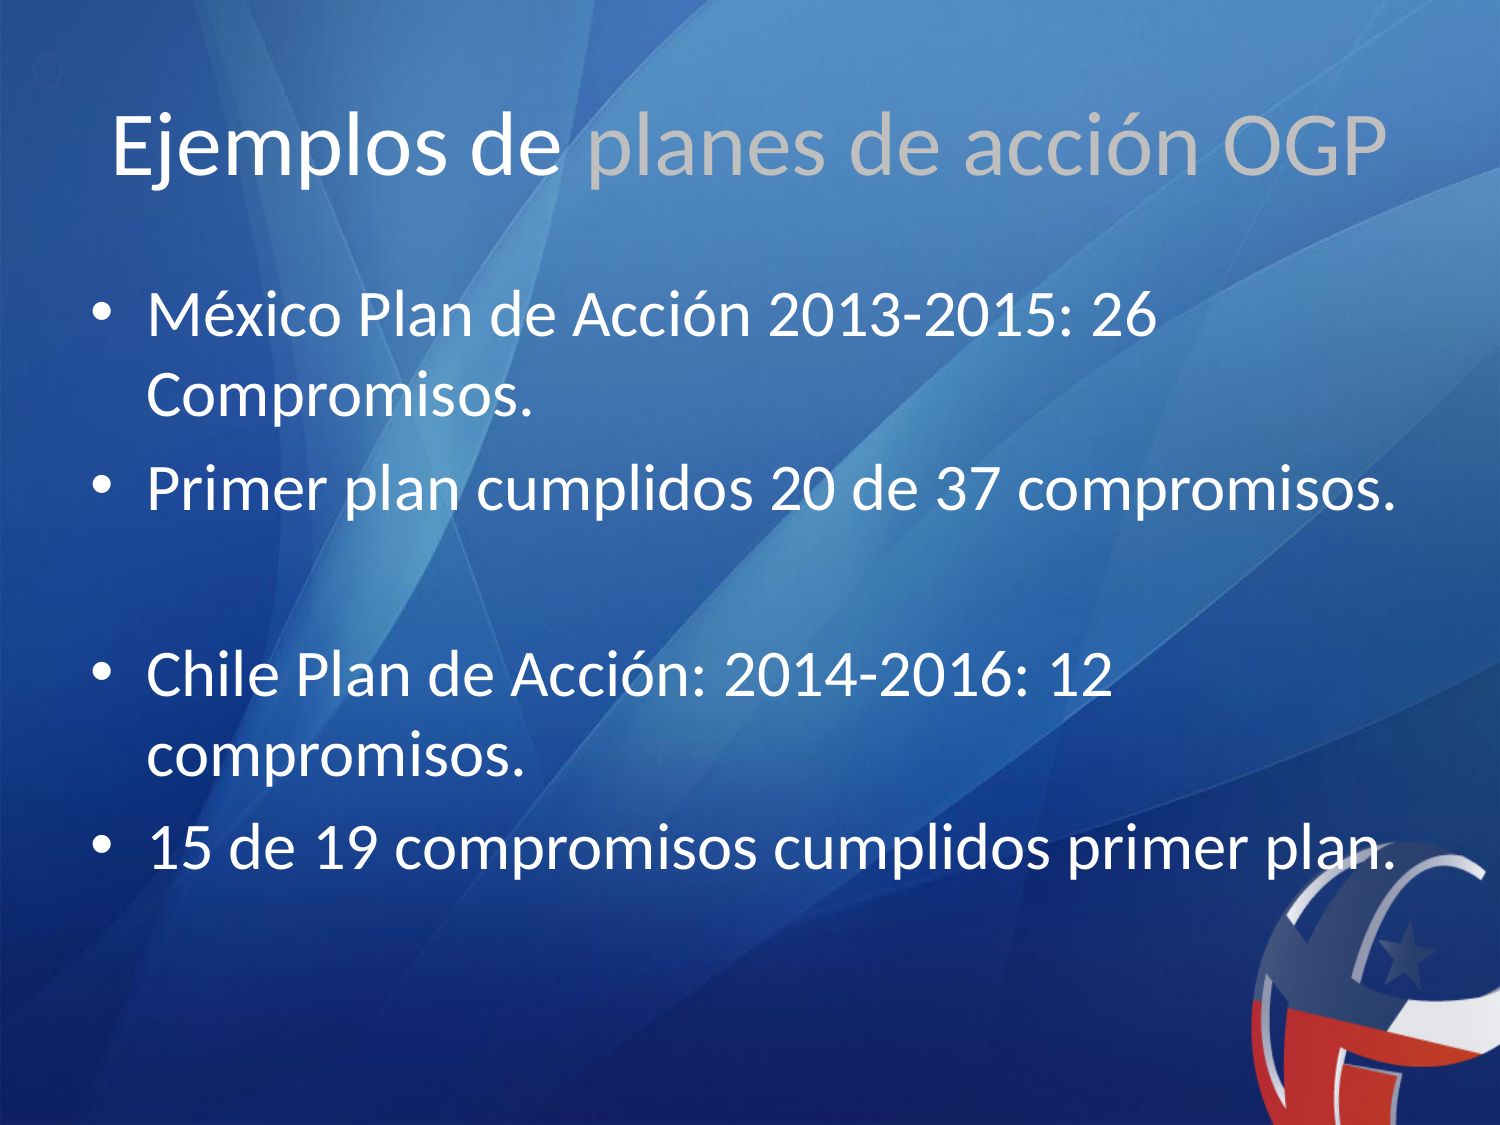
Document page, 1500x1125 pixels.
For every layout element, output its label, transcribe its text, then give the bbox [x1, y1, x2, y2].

title Ejemplos de planes de acción OGP [74, 44, 1426, 233]
picture [0, 0, 1500, 1125]
list México Plan de Acción 2013-2015: 26 Compromisos. Primer plan cumplidos 20 de 37 compromisos. Chile Plan de Acción: 2014-2016: 12 compromisos. 15 de 19 compromisos cumplidos primer plan. [74, 262, 1426, 1006]
